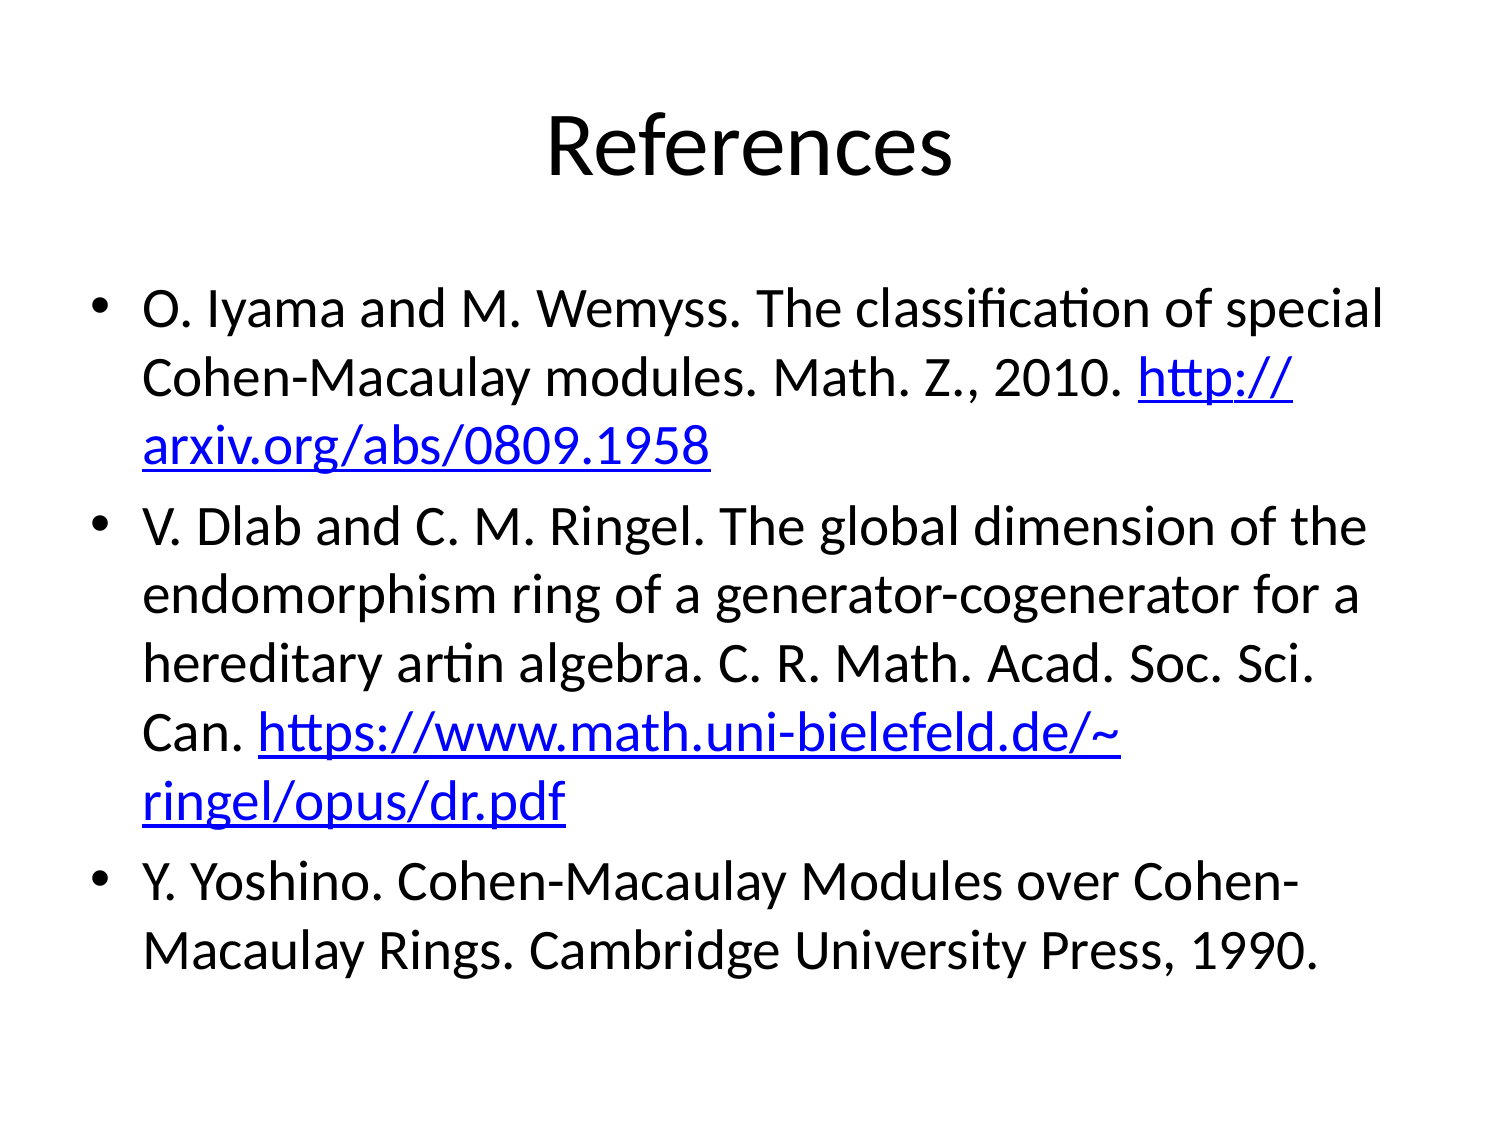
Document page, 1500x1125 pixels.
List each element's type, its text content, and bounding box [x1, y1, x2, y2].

list O. Iyama and M. Wemyss. The classification of special Cohen-Macaulay modules. Math. Z., 2010. http://arxiv.org/abs/0809.1958 V. Dlab and C. M. Ringel. The global dimension of the endomorphism ring of a generator-cogenerator for a hereditary artin algebra. C. R. Math. Acad. Soc. Sci. Can. https://www.math.uni-bielefeld.de/~ringel/opus/dr.pdf Y. Yoshino. Cohen-Macaulay Modules over Cohen-Macaulay Rings. Cambridge University Press, 1990. [75, 262, 1425, 1005]
title References [75, 45, 1425, 233]
